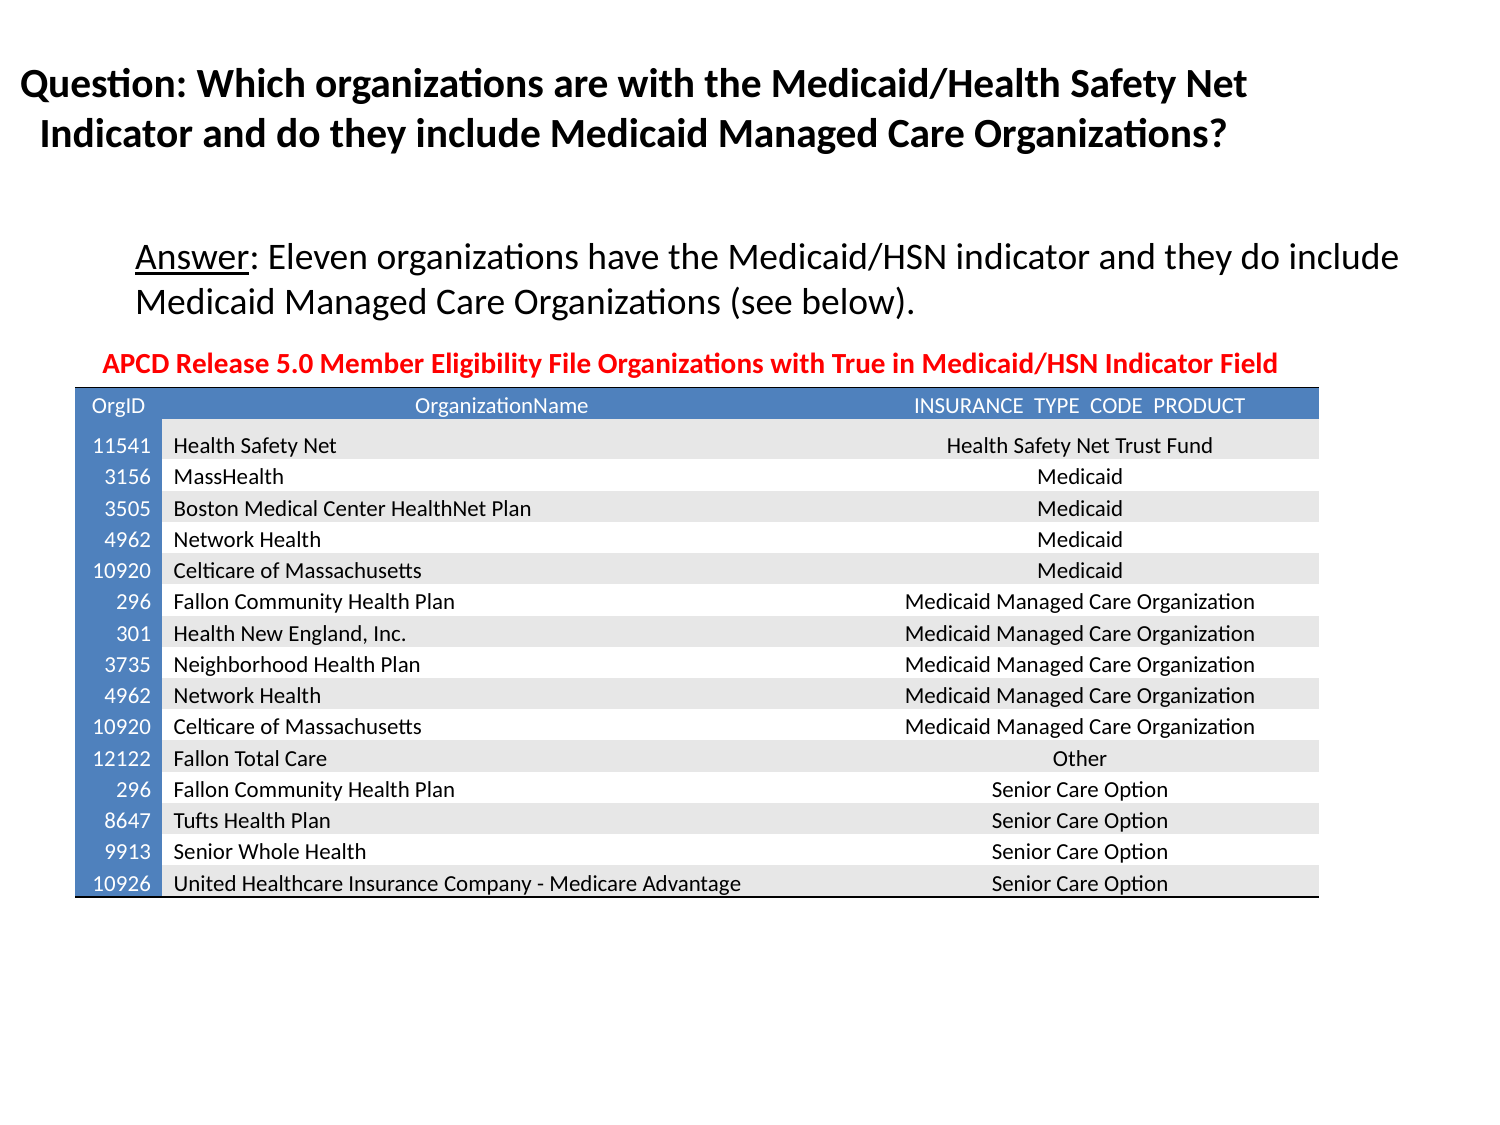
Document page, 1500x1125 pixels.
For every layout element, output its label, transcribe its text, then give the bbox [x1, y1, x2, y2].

table_cell Neighborhood Health Plan [162, 647, 842, 678]
table_cell 4962 [75, 678, 162, 709]
table_cell 8647 [75, 803, 162, 834]
table_cell 296 [75, 772, 162, 803]
table_header OrgID [75, 388, 162, 419]
table_cell Senior Whole Health [162, 834, 842, 865]
table_cell 12122 [75, 740, 162, 772]
table_cell 10920 [75, 709, 162, 740]
table_cell Senior Care Option [842, 834, 1319, 865]
table_cell Medicaid Managed Care Organization [842, 647, 1319, 678]
table_cell Fallon Community Health Plan [162, 772, 842, 803]
table_cell Medicaid Managed Care Organization [842, 616, 1319, 647]
table_cell 9913 [75, 834, 162, 865]
table_cell Other [842, 740, 1319, 772]
table_cell Health Safety Net [162, 419, 842, 459]
table_cell 3156 [75, 459, 162, 491]
table_cell Medicaid [842, 522, 1319, 553]
table_cell Medicaid [842, 553, 1319, 584]
table_cell Health Safety Net Trust Fund [842, 419, 1319, 459]
table_cell Network Health [162, 522, 842, 553]
table_cell 10920 [75, 553, 162, 584]
table_cell 10926 [75, 865, 162, 896]
table_cell 3735 [75, 647, 162, 678]
title Question: Which organizations are with the Medicaid/Health Safety Net Indicator and do they include Medicaid Managed Care Organizations? [0, 24, 1269, 188]
table_cell Medicaid [842, 459, 1319, 491]
table_cell Boston Medical Center HealthNet Plan [162, 491, 842, 522]
table_cell Medicaid Managed Care Organization [842, 709, 1319, 740]
table_cell 3505 [75, 491, 162, 522]
text_box Answer: Eleven organizations have the Medicaid/HSN indicator and they do include Medicaid Managed Care Organizations (see below). [120, 224, 1416, 330]
table_cell Health New England, Inc. [162, 616, 842, 647]
table_cell Medicaid Managed Care Organization [842, 584, 1319, 616]
table_header OrganizationName [162, 388, 842, 419]
table_cell Tufts Health Plan [162, 803, 842, 834]
table_cell MassHealth [162, 459, 842, 491]
table_cell 301 [75, 616, 162, 647]
table_cell Senior Care Option [842, 772, 1319, 803]
table_cell Network Health [162, 678, 842, 709]
text_box APCD Release 5.0 Member Eligibility File Organizations with True in Medicaid/HSN Indicator Field [87, 337, 1413, 388]
table_cell 296 [75, 584, 162, 616]
table_cell Senior Care Option [842, 865, 1319, 896]
table_cell Fallon Total Care [162, 740, 842, 772]
table_cell Medicaid Managed Care Organization [842, 678, 1319, 709]
table_cell Celticare of Massachusetts [162, 553, 842, 584]
table_cell Fallon Community Health Plan [162, 584, 842, 616]
table_cell Medicaid [842, 491, 1319, 522]
table_cell United Healthcare Insurance Company - Medicare Advantage [162, 865, 842, 896]
table_cell 11541 [75, 419, 162, 459]
table_header INSURANCE TYPE CODE PRODUCT [842, 388, 1319, 419]
table_cell 4962 [75, 522, 162, 553]
table_cell Celticare of Massachusetts [162, 709, 842, 740]
table_cell Senior Care Option [842, 803, 1319, 834]
